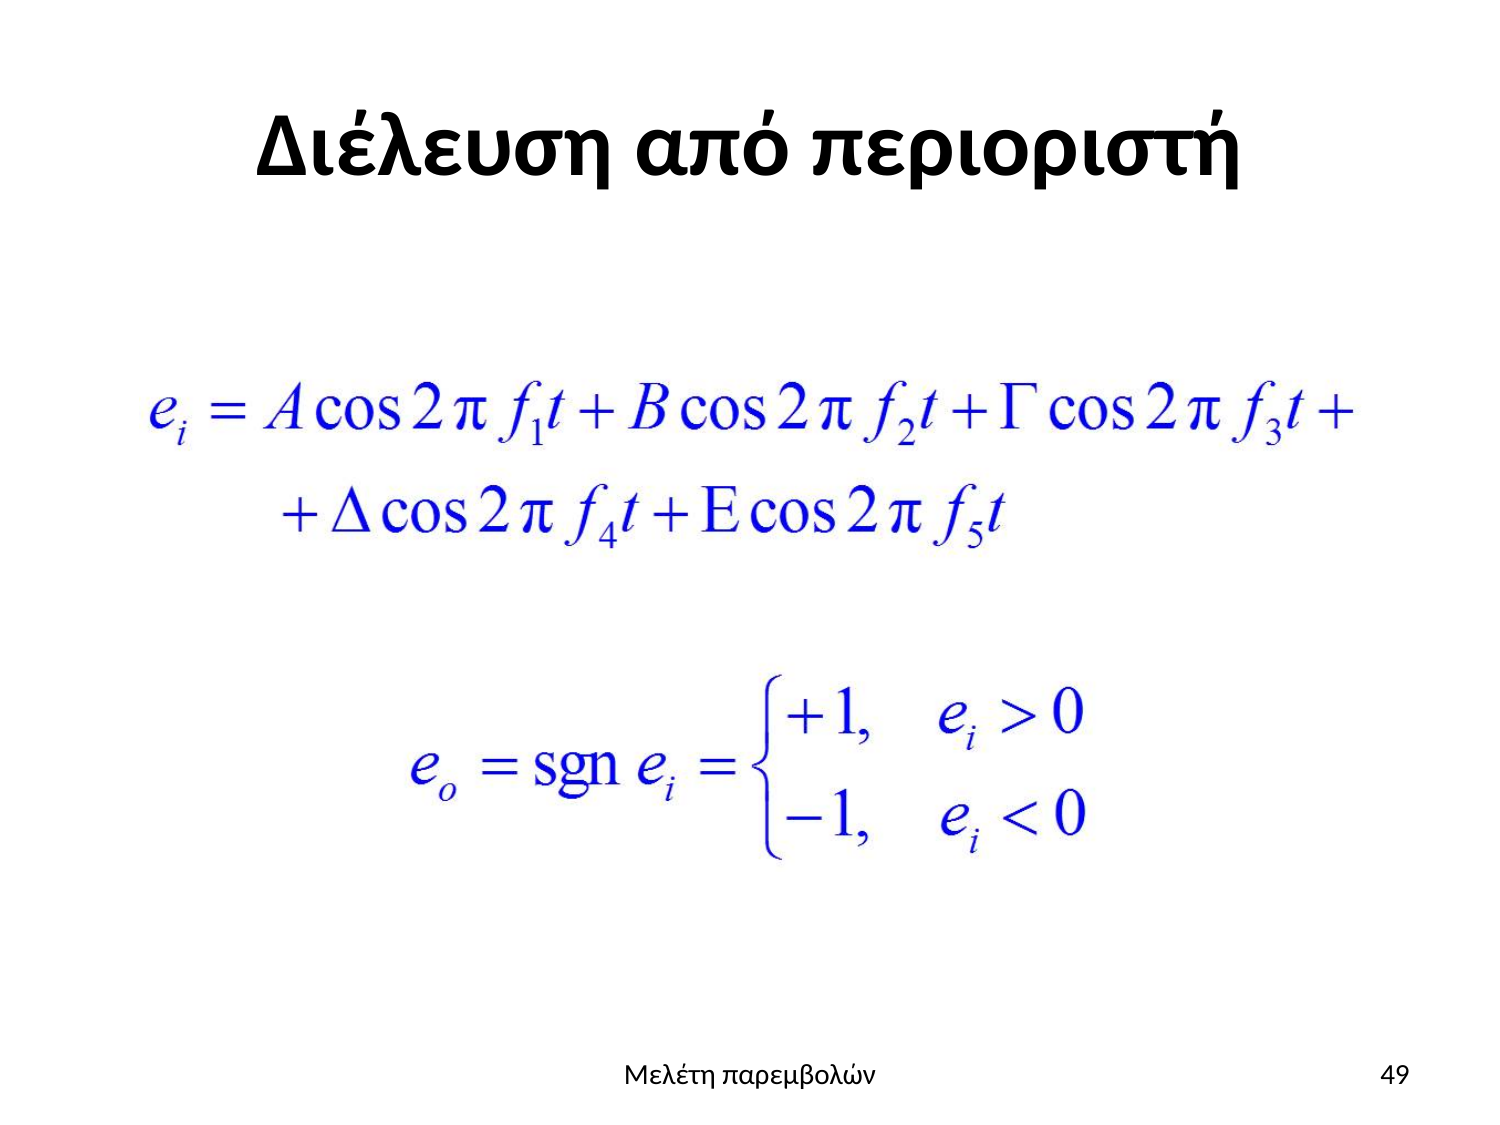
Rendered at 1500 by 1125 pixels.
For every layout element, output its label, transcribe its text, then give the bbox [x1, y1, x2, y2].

footer Μελέτη παρεμβολών [512, 1042, 988, 1103]
title Διέλευση από περιοριστή [75, 45, 1425, 233]
slide_number 49 [1074, 1042, 1425, 1103]
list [138, 362, 1363, 872]
